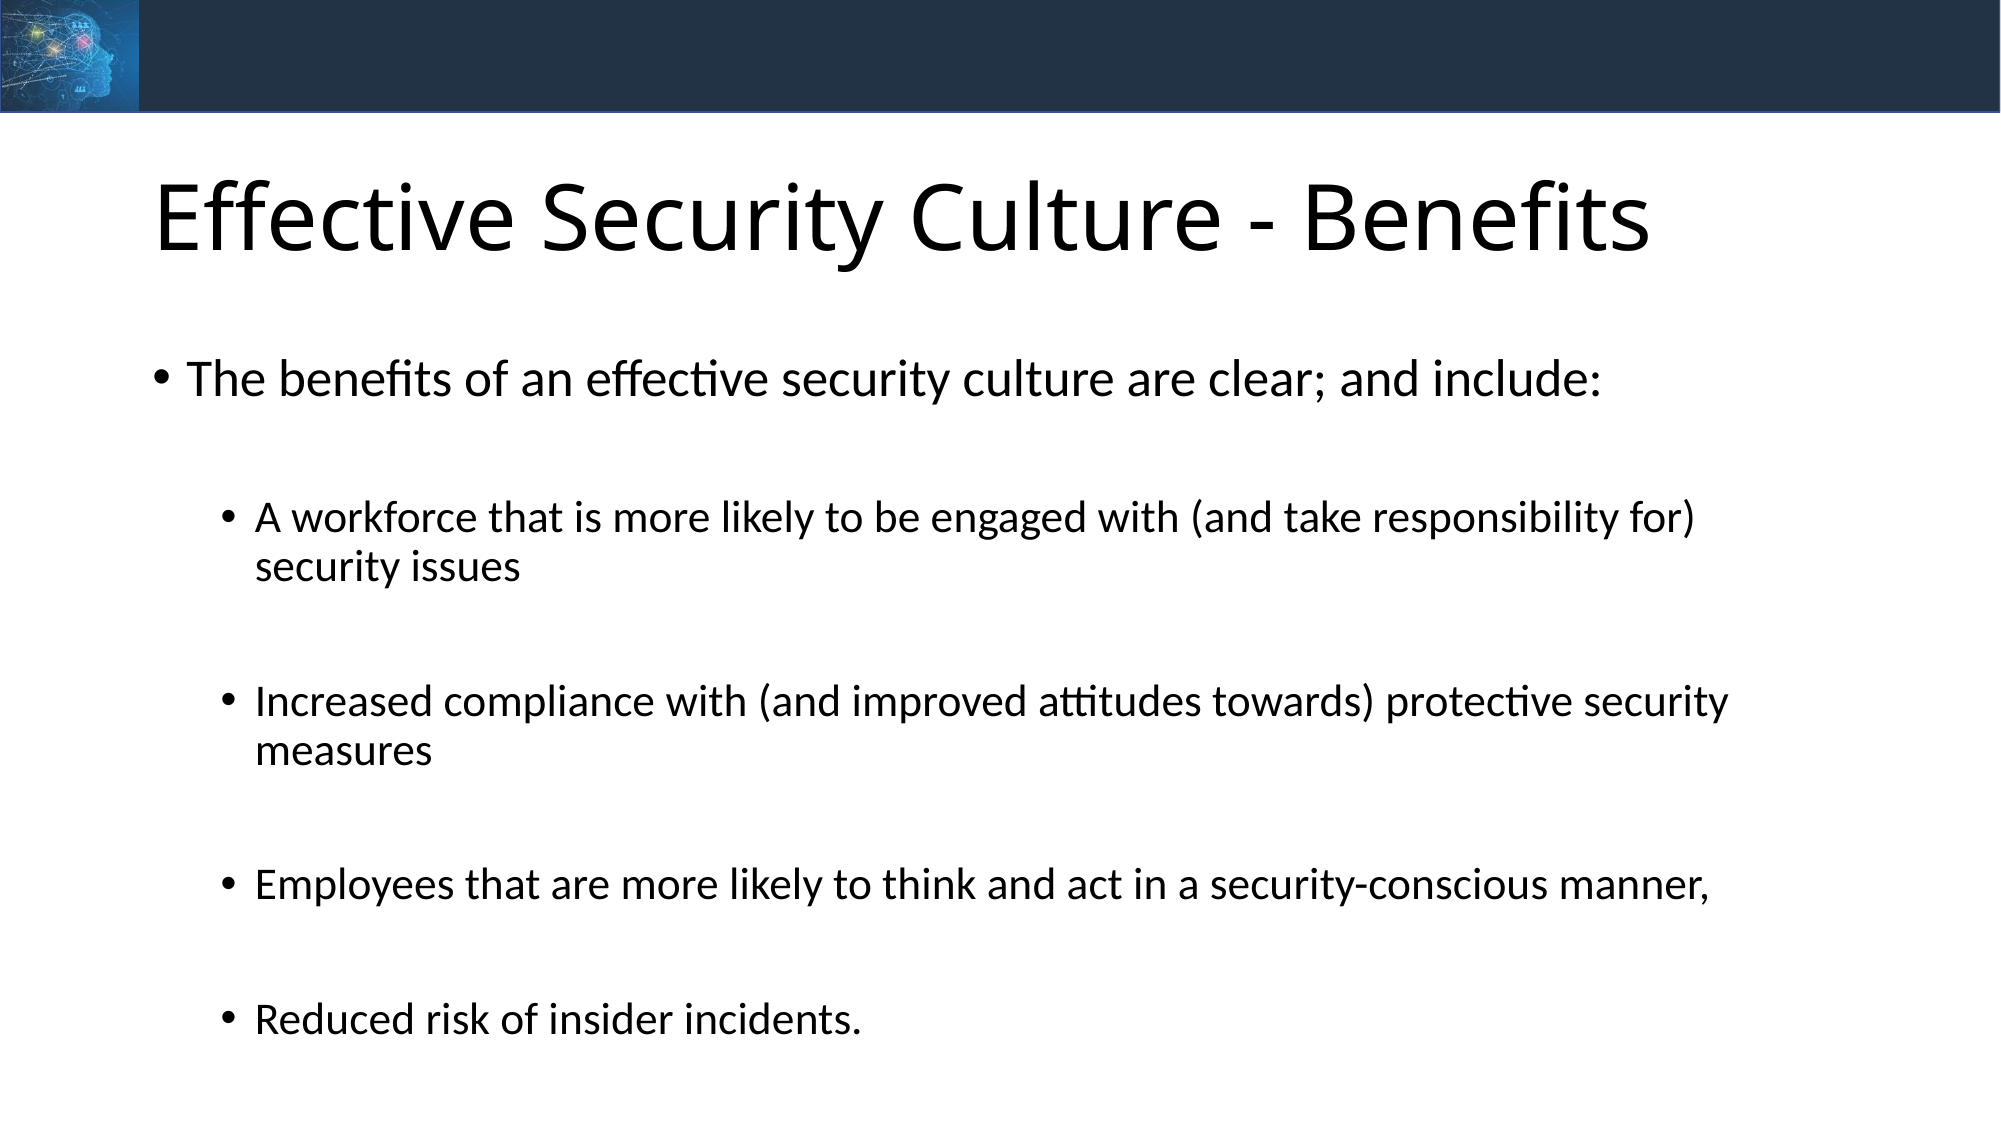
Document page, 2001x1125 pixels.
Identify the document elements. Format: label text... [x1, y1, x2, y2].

picture [2, 0, 139, 111]
title Effective Security Culture - Benefits [137, 111, 1863, 330]
list The benefits of an effective security culture are clear; and include: A workforce that is more likely to be engaged with (and take responsibility for) security issues Increased compliance with (and improved attitudes towards) protective security measures Employees that are more likely to think and act in a security-conscious manner, Reduced risk of insider incidents. [137, 343, 1863, 1057]
